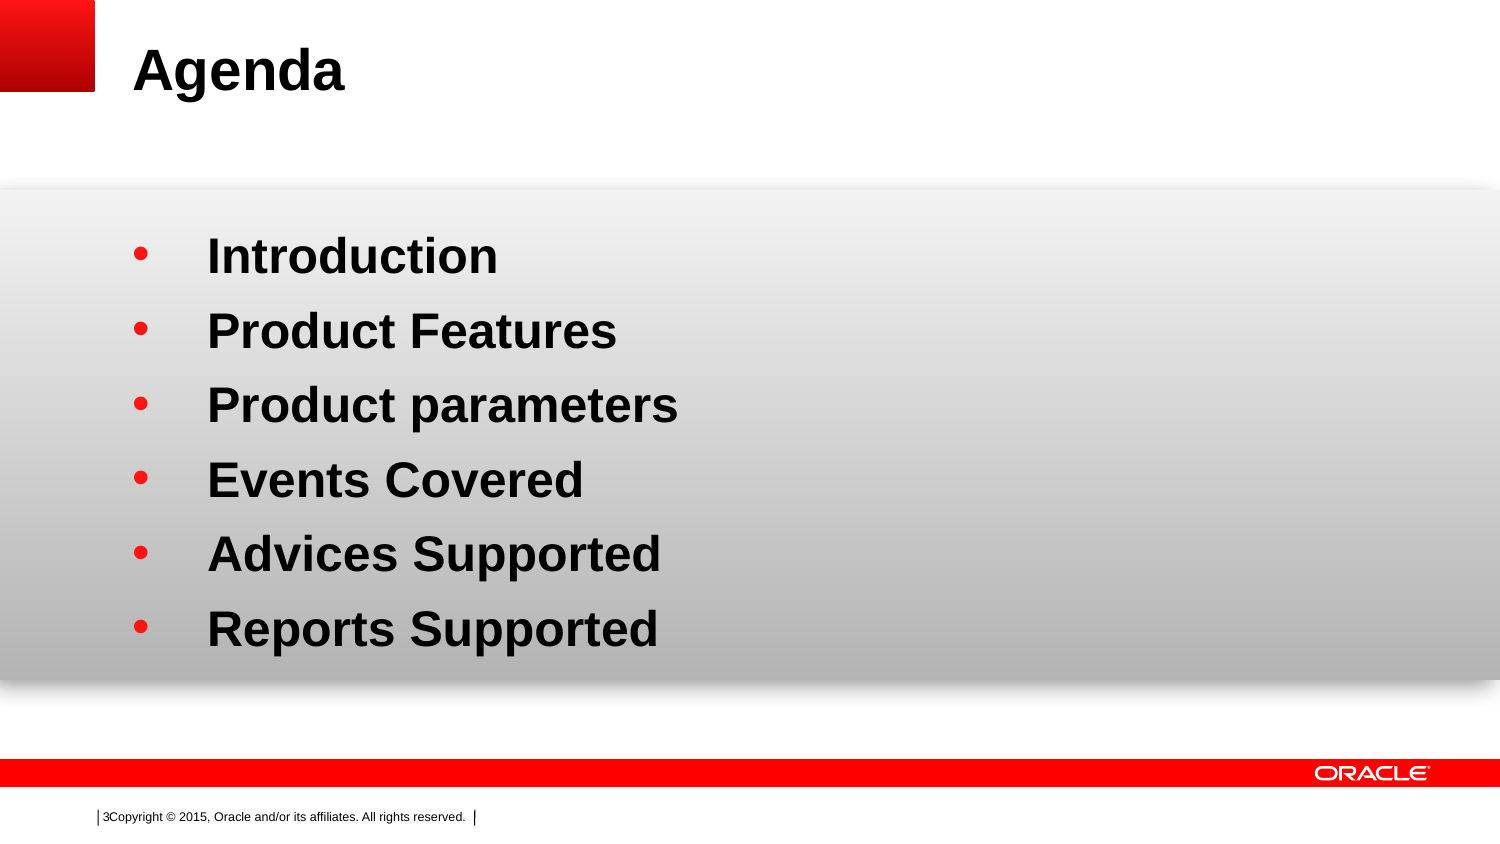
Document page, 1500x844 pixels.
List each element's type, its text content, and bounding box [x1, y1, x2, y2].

picture [0, 759, 1500, 787]
title Agenda [132, 40, 1407, 166]
list Introduction Product Features Product parameters Events Covered Advices Supported Reports Supported [132, 223, 1407, 653]
